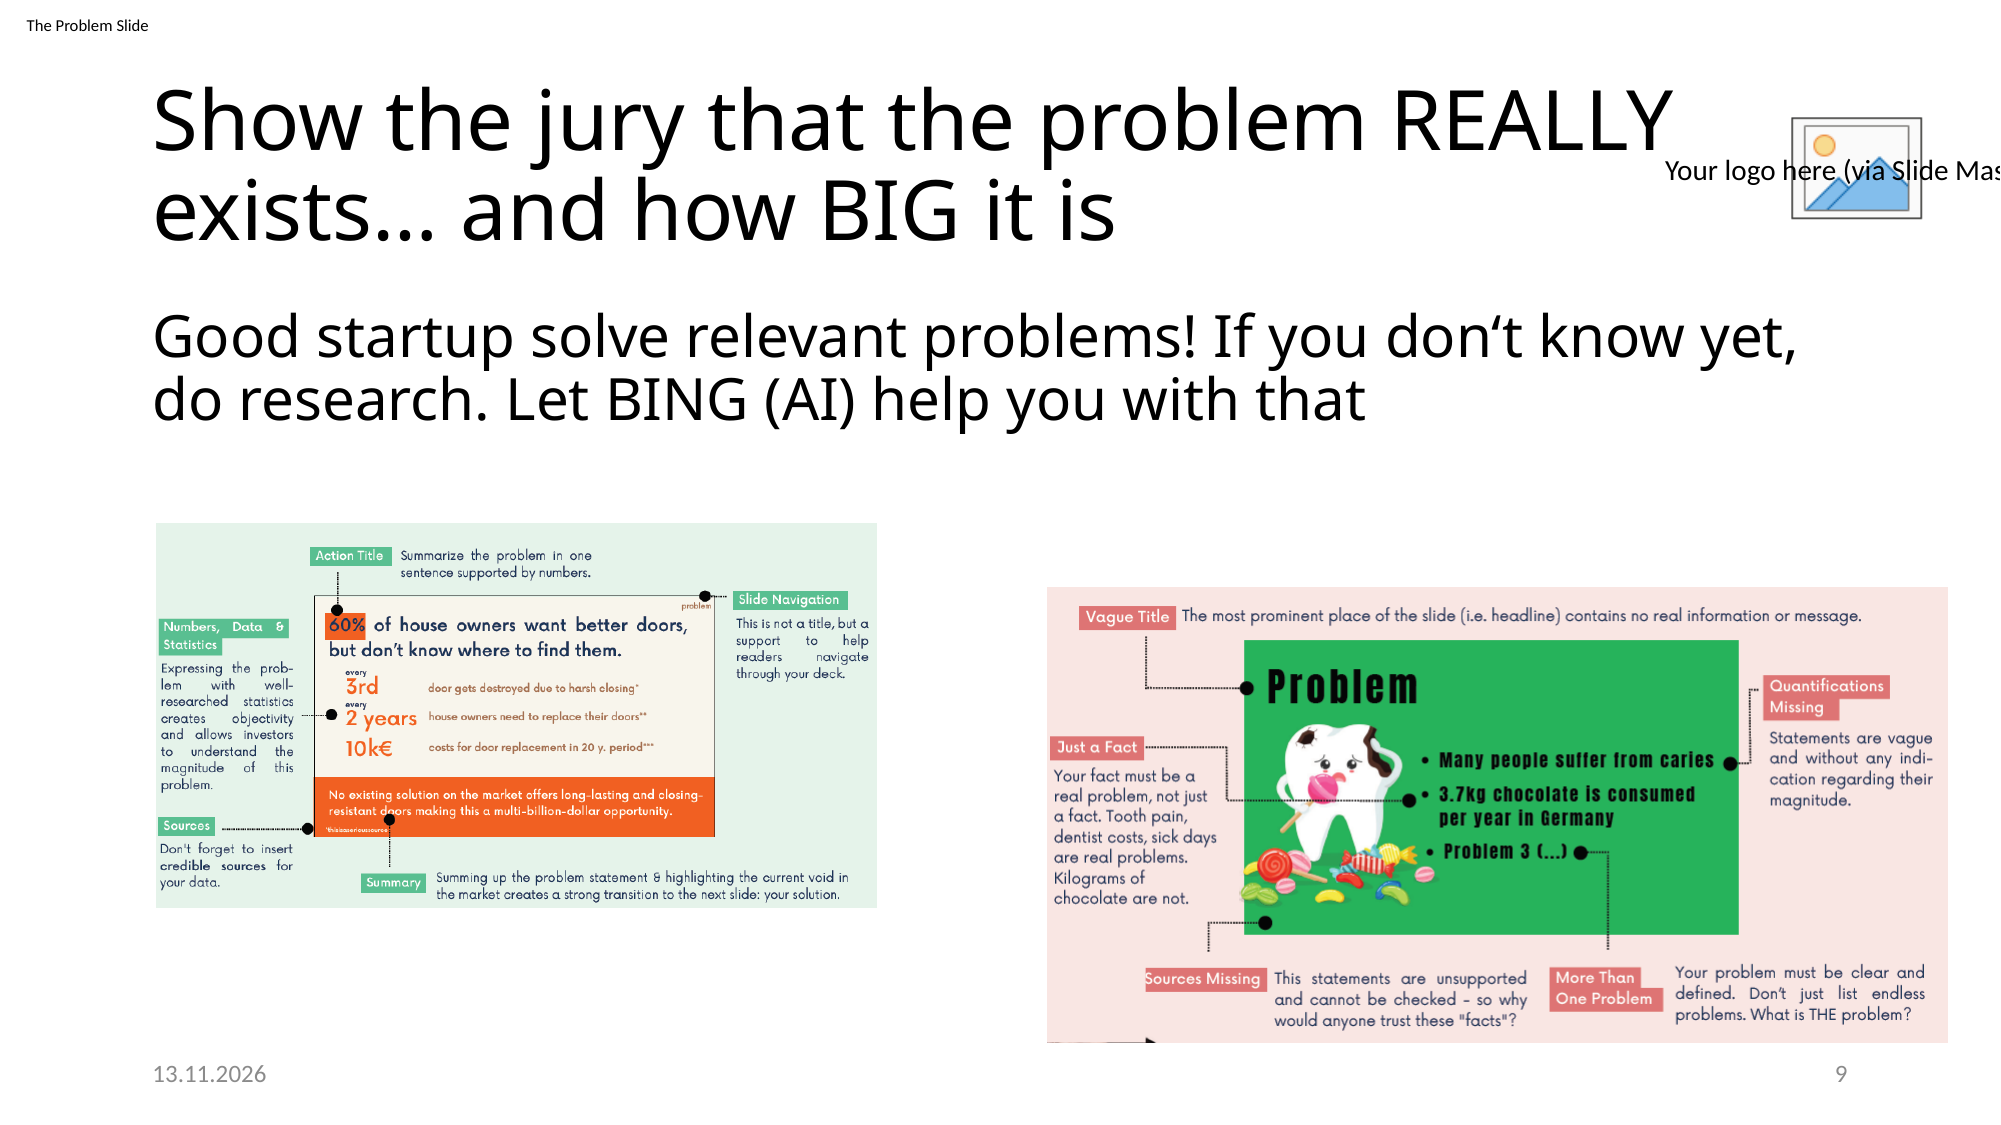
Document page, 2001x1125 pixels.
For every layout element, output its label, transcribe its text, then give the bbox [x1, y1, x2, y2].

picture [156, 523, 877, 908]
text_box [1047, 587, 1954, 1043]
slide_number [137, 1042, 588, 1103]
slide_number 9 [1412, 1043, 1863, 1103]
title Show the jury that the problem REALLY exists… and how BIG it is [137, 59, 1707, 278]
list Good startup solve relevant problems! If you don‘t know yet, do research. Let BING (AI) help you with that [137, 299, 1863, 1014]
list The Problem Slide [11, 7, 235, 46]
picture [1735, 59, 1979, 278]
